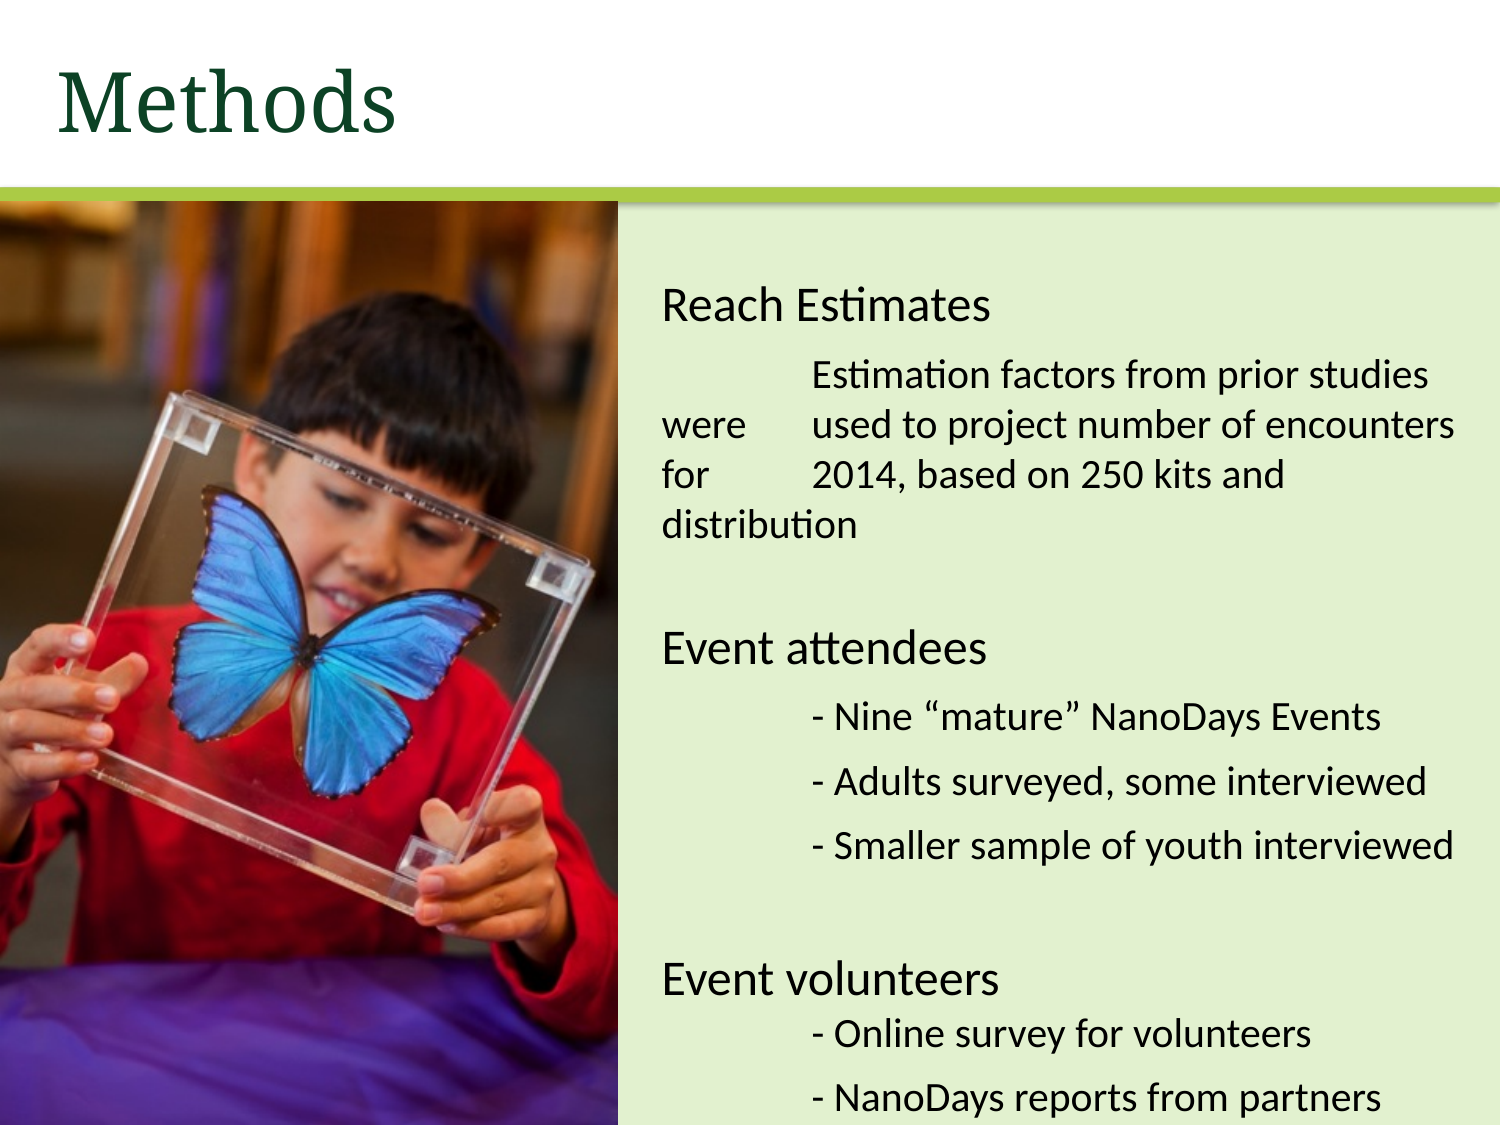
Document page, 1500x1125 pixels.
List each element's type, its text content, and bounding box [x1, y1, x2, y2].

picture [0, 201, 618, 1125]
text_box Reach Estimates Estimation factors from prior studies were used to project number of encounters for 2014, based on 250 kits and distribution Event attendees - Nine “mature” NanoDays Events - Adults surveyed, some interviewed - Smaller sample of youth interviewed Event volunteers - Online survey for volunteers - NanoDays reports from partners [646, 264, 1492, 1125]
text_box [0, 0, 1500, 186]
title Methods [41, 45, 1463, 167]
text_box [0, 187, 1500, 203]
